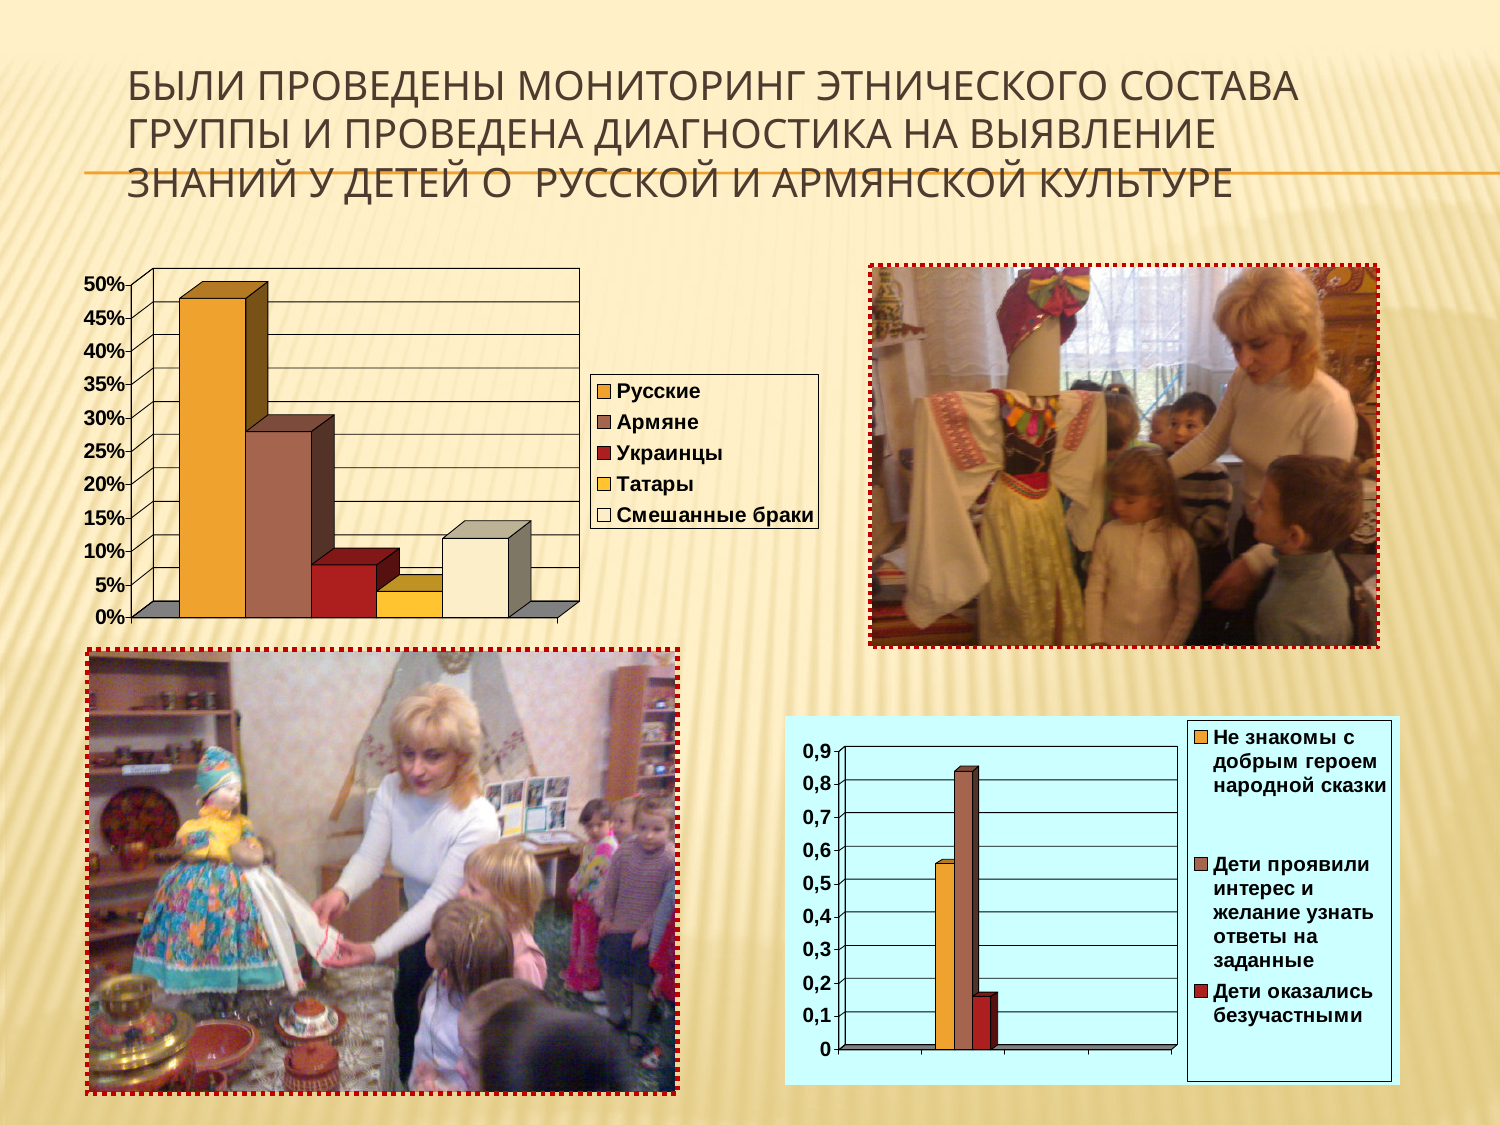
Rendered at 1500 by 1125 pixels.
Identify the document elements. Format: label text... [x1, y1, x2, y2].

title Были проведены мониторинг этнического состава группы и проведена диагностика на выявление знаний у детей о русской и армянской культуре [112, 45, 1341, 220]
picture [88, 651, 676, 1092]
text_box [64, 243, 828, 661]
picture [871, 266, 1377, 646]
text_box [785, 715, 1401, 1086]
